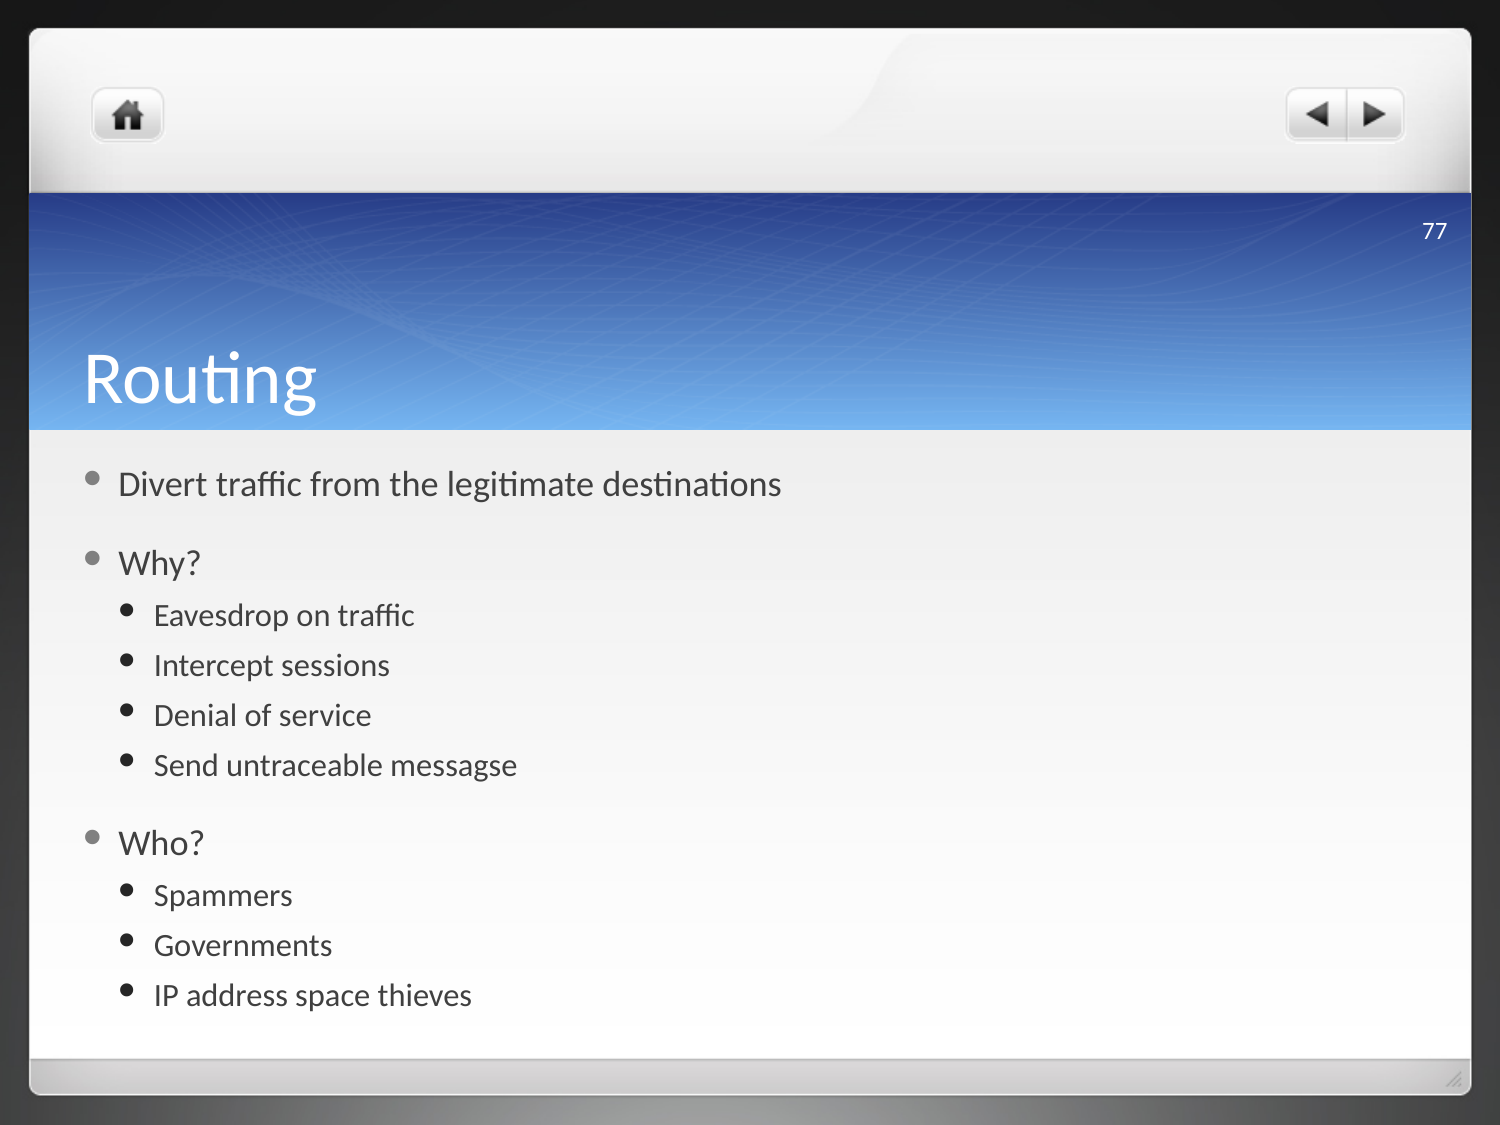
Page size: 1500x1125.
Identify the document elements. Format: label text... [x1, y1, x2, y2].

title Routing [68, 238, 1432, 427]
slide_number 77 [1374, 200, 1463, 260]
list Divert traffic from the legitimate destinations Why? Eavesdrop on traffic Intercept sessions Denial of service Send untraceable messagse Who? Spammers Governments IP address space thieves [68, 452, 1432, 1025]
picture [0, 0, 1500, 1125]
